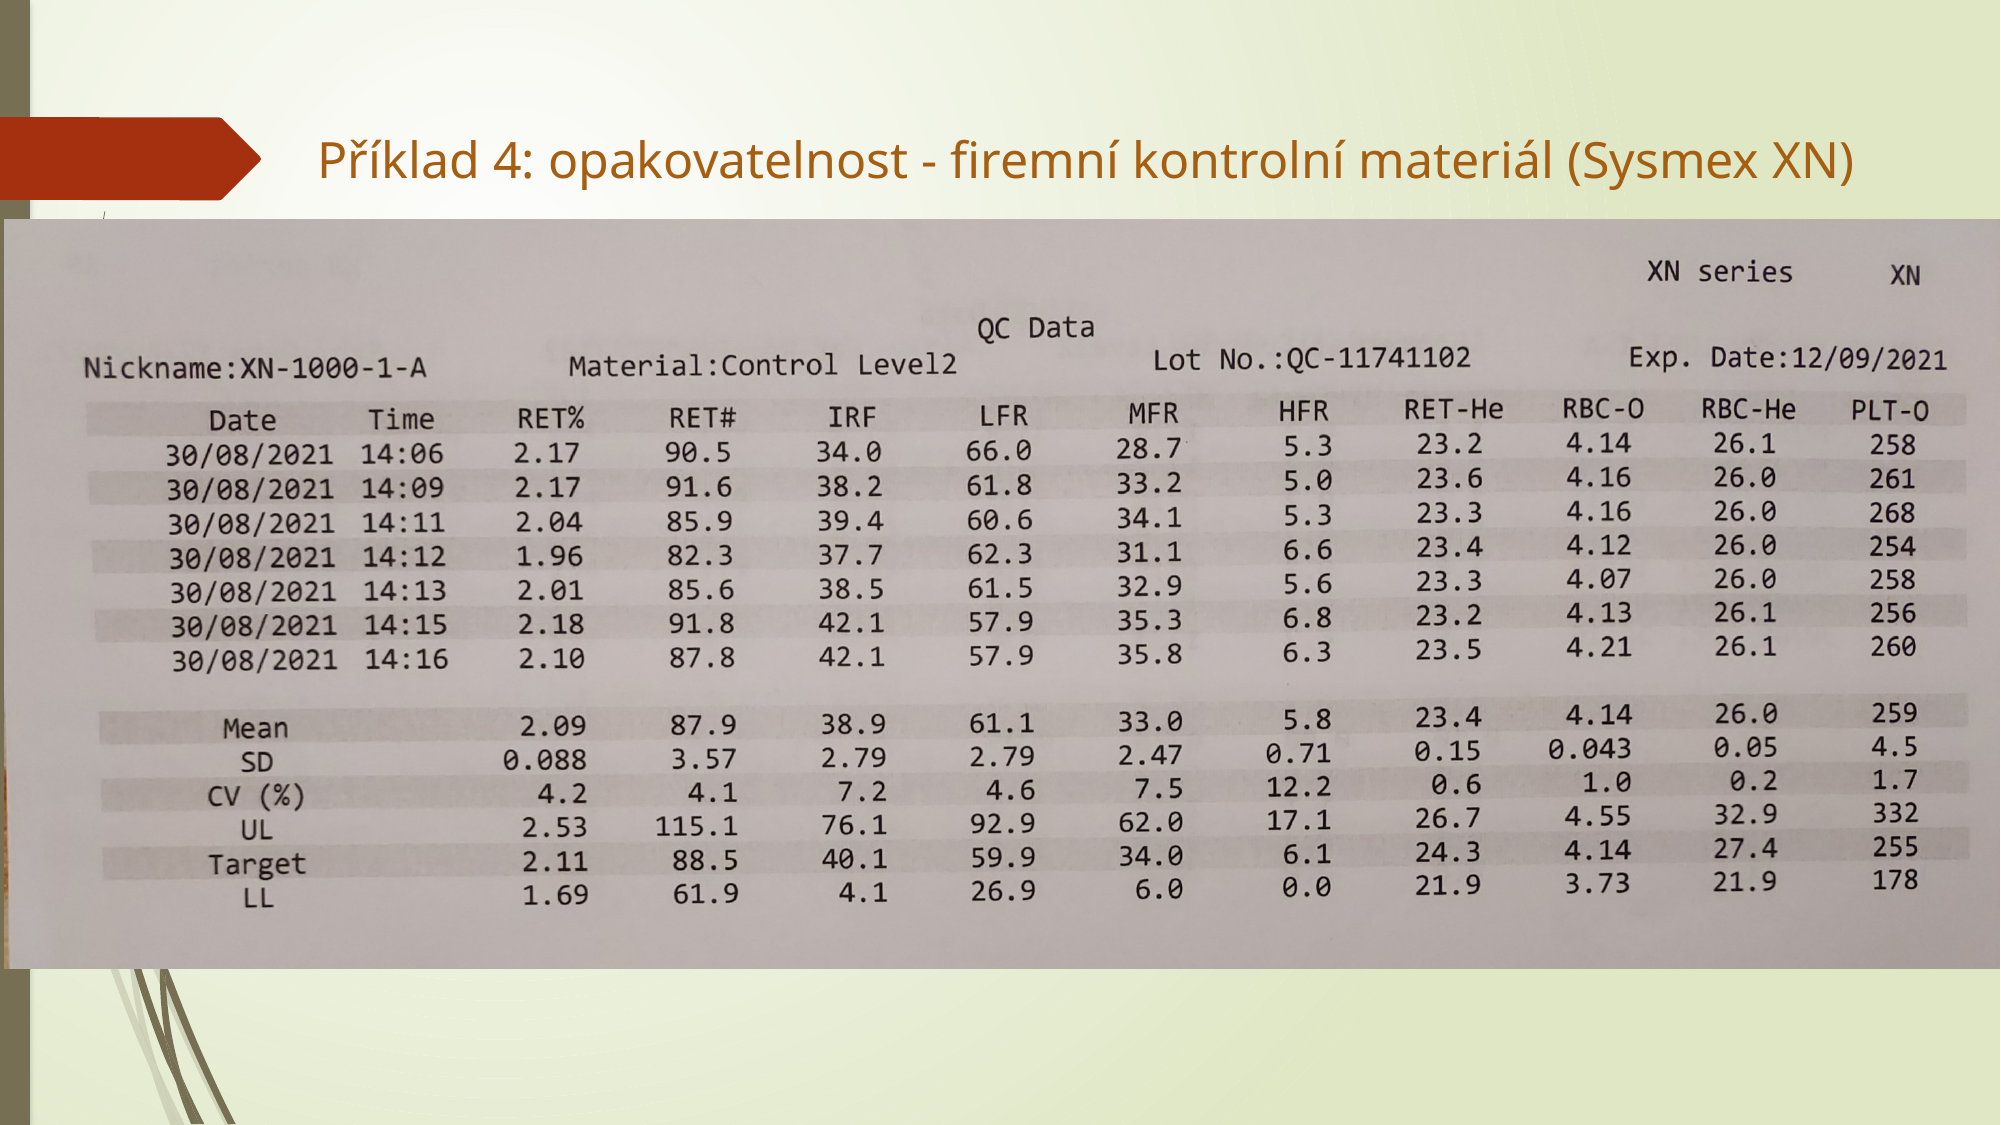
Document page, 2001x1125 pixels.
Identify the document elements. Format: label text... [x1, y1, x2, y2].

text_box Příklad 4: opakovatelnost - firemní kontrolní materiál (Sysmex XN) [303, 121, 1891, 217]
picture [4, 219, 2000, 970]
